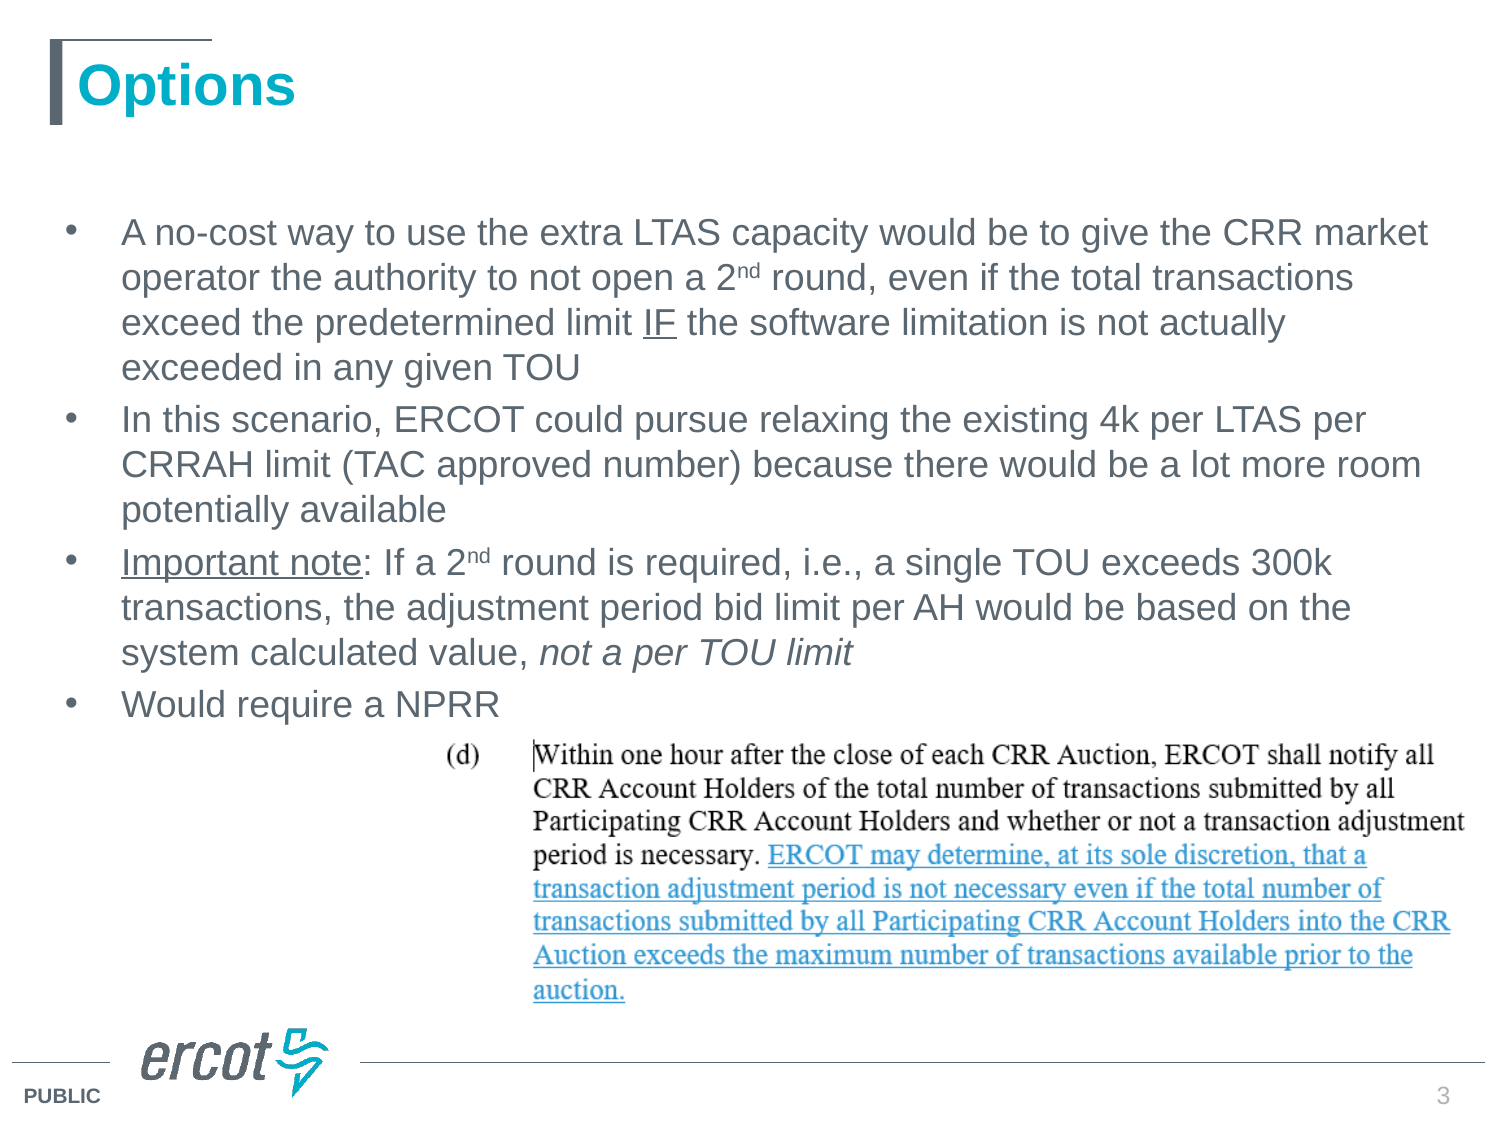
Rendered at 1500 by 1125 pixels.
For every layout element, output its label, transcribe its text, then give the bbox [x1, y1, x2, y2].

list A no-cost way to use the extra LTAS capacity would be to give the CRR market operator the authority to not open a 2nd round, even if the total transactions exceed the predetermined limit IF the software limitation is not actually exceeded in any given TOU In this scenario, ERCOT could pursue relaxing the existing 4k per LTAS per CRRAH limit (TAC approved number) because there would be a lot more room potentially available Important note: If a 2nd round is required, i.e., a single TOU exceeds 300k transactions, the adjustment period bid limit per AH would be based on the system calculated value, not a per TOU limit Would require a NPRR [50, 200, 1450, 500]
picture [435, 737, 1488, 1016]
slide_number 3 [1400, 1076, 1488, 1113]
picture [137, 1024, 332, 1100]
title Options [62, 39, 1450, 125]
